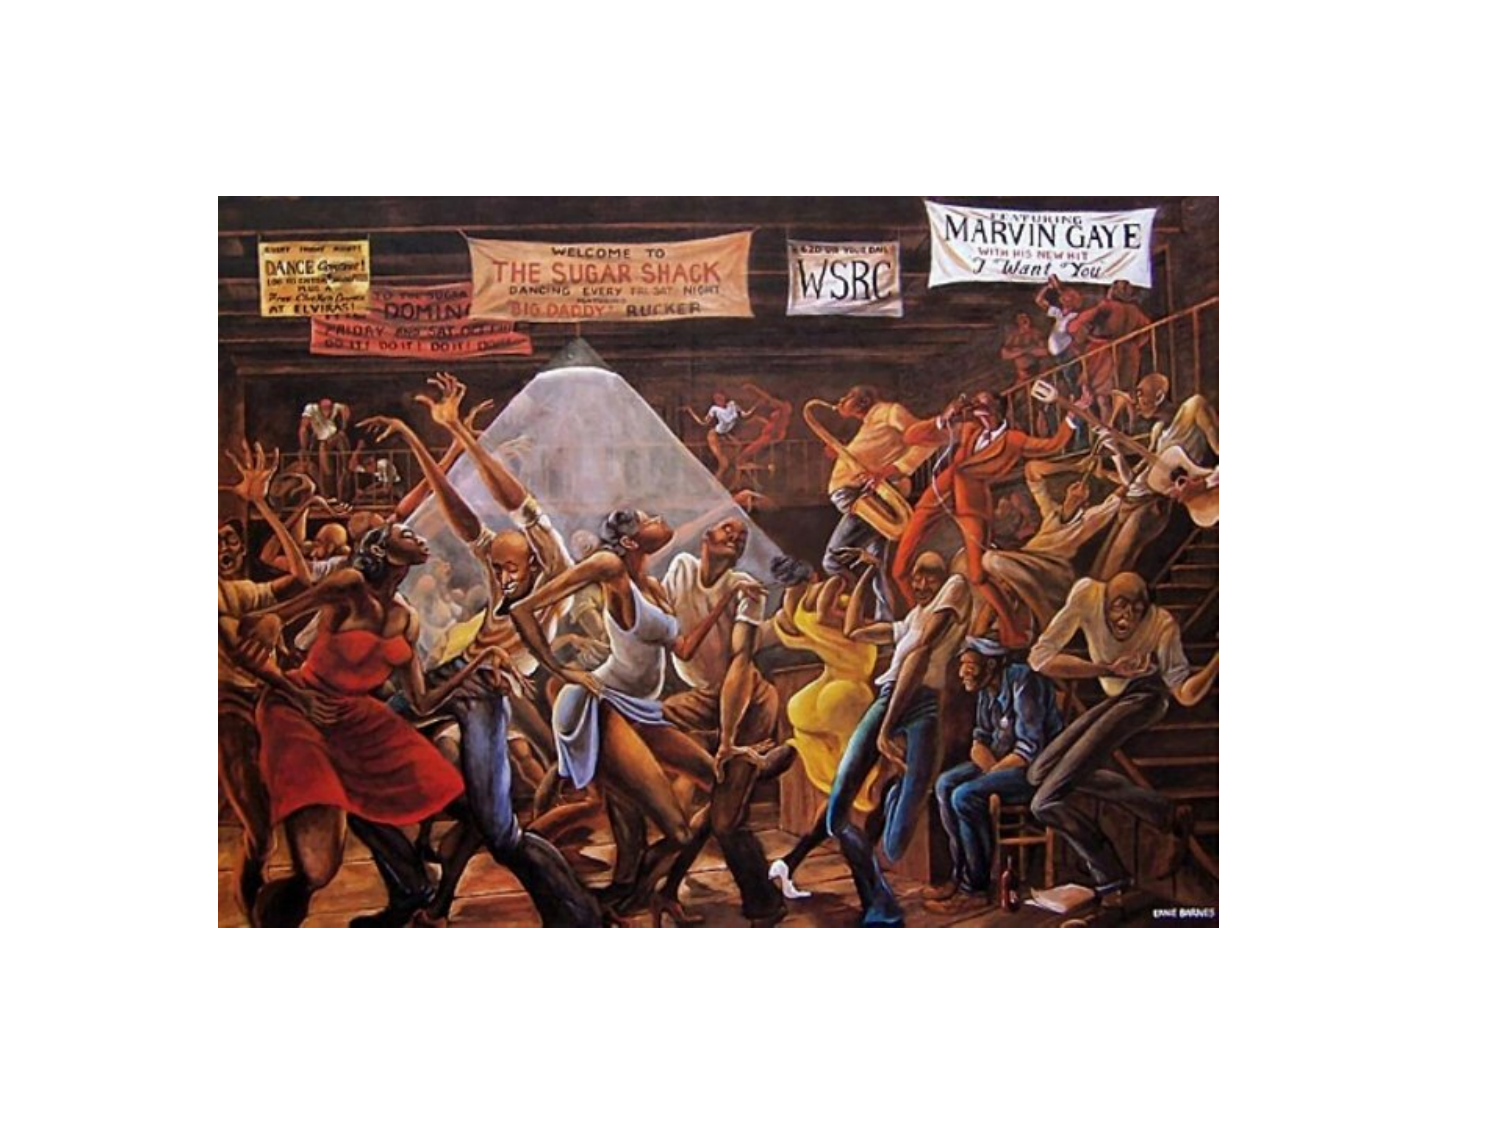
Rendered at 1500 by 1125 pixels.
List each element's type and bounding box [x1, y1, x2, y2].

picture [218, 196, 1219, 928]
